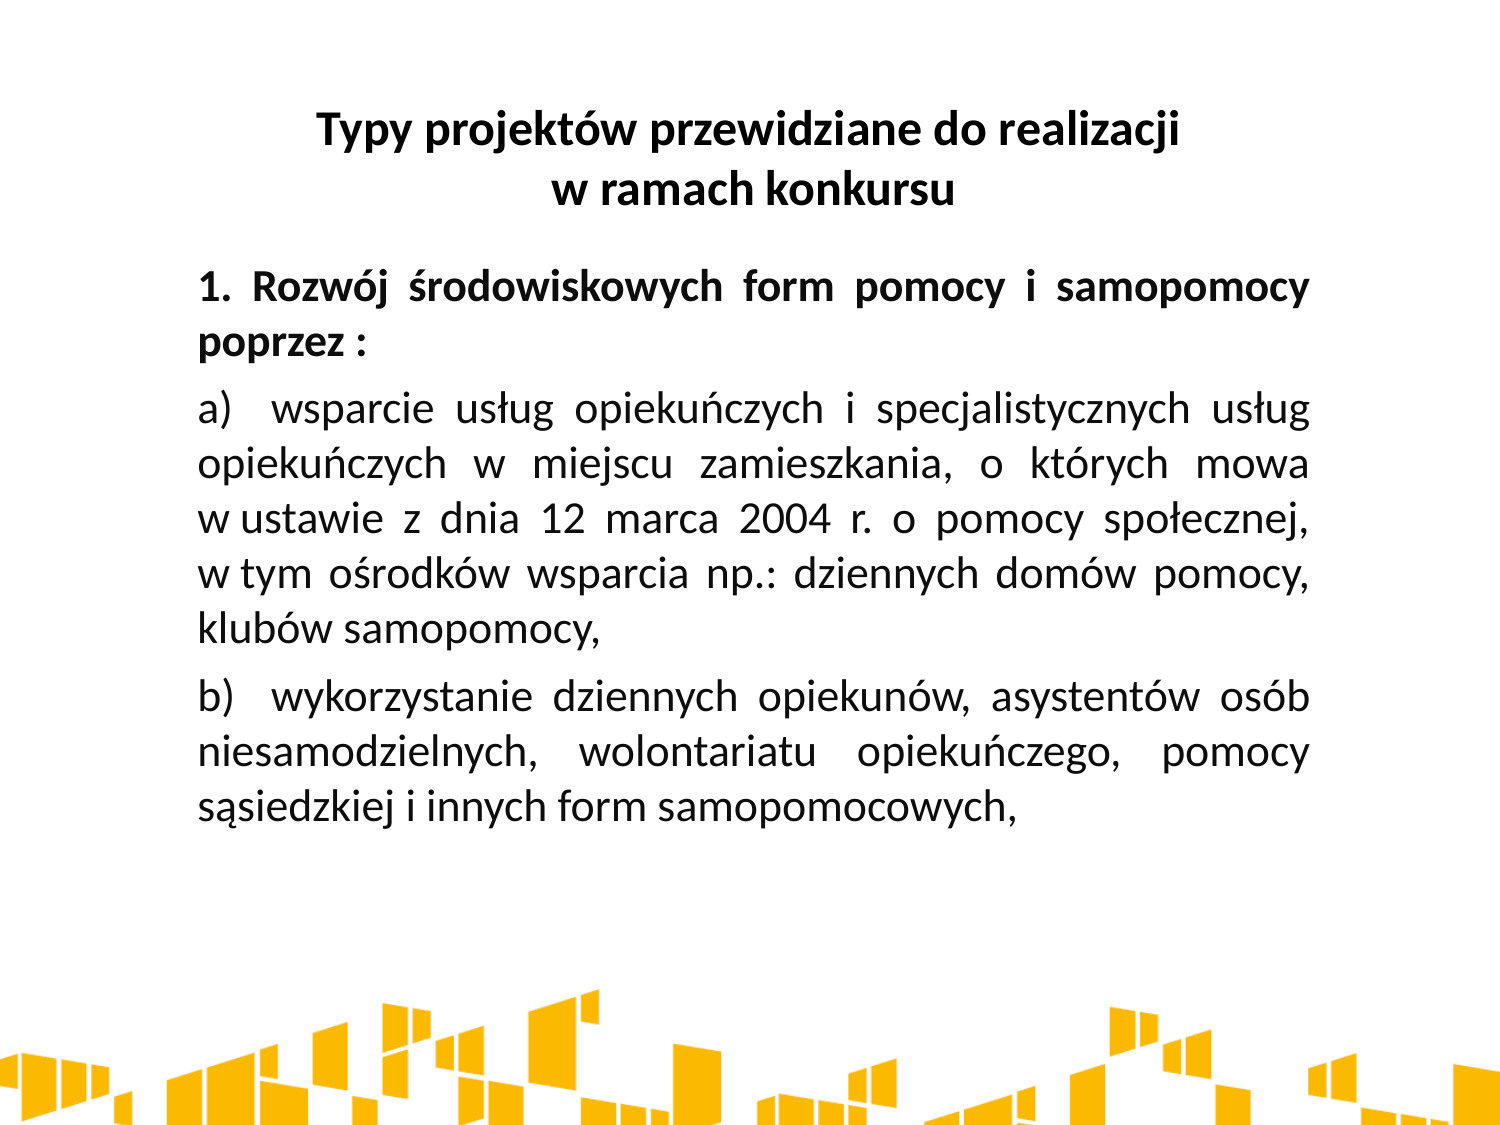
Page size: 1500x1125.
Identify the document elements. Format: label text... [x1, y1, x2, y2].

picture [0, 980, 1500, 1125]
text_box Typy projektów przewidziane do realizacji w ramach konkursu 1. Rozwój środowiskowych form pomocy i samopomocy poprzez : a) wsparcie usług opiekuńczych i specjalistycznych usług opiekuńczych w miejscu zamieszkania, o których mowa w ustawie z dnia 12 marca 2004 r. o pomocy społecznej, w tym ośrodków wsparcia np.: dziennych domów pomocy, klubów samopomocy, b) wykorzystanie dziennych opiekunów, asystentów osób niesamodzielnych, wolontariatu opiekuńczego, pomocy sąsiedzkiej i innych form samopomocowych, [121, 64, 1390, 979]
